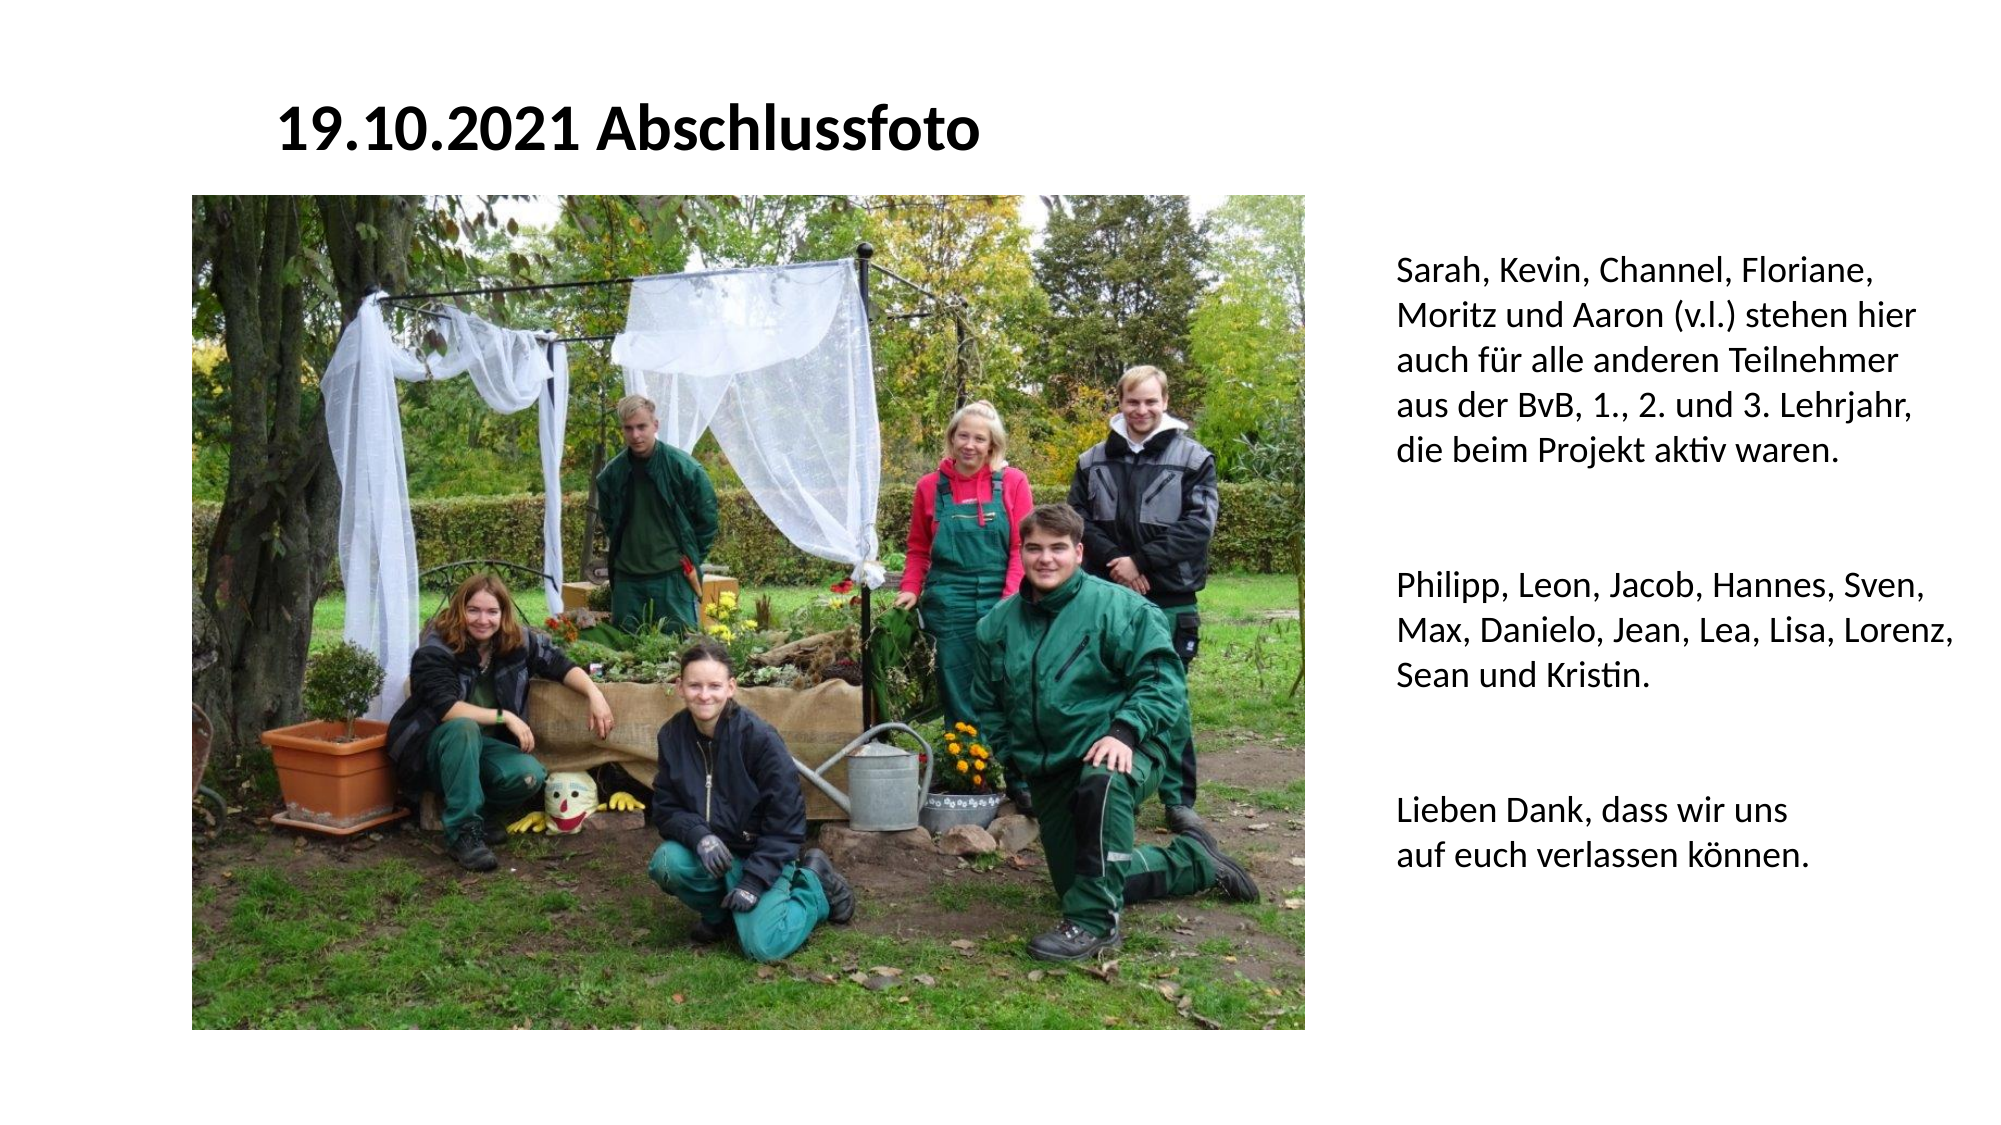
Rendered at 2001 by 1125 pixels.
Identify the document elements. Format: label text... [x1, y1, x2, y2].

picture [192, 195, 1305, 1030]
text_box 19.10.2021 Abschlussfoto [261, 76, 1696, 172]
text_box Sarah, Kevin, Channel, Floriane, Moritz und Aaron (v.l.) stehen hier auch für alle anderen Teilnehmer aus der BvB, 1., 2. und 3. Lehrjahr, die beim Projekt aktiv waren. Philipp, Leon, Jacob, Hannes, Sven, Max, Danielo, Jean, Lea, Lisa, Lorenz, Sean und Kristin. Lieben Dank, dass wir uns auf euch verlassen können. [1381, 237, 1970, 883]
